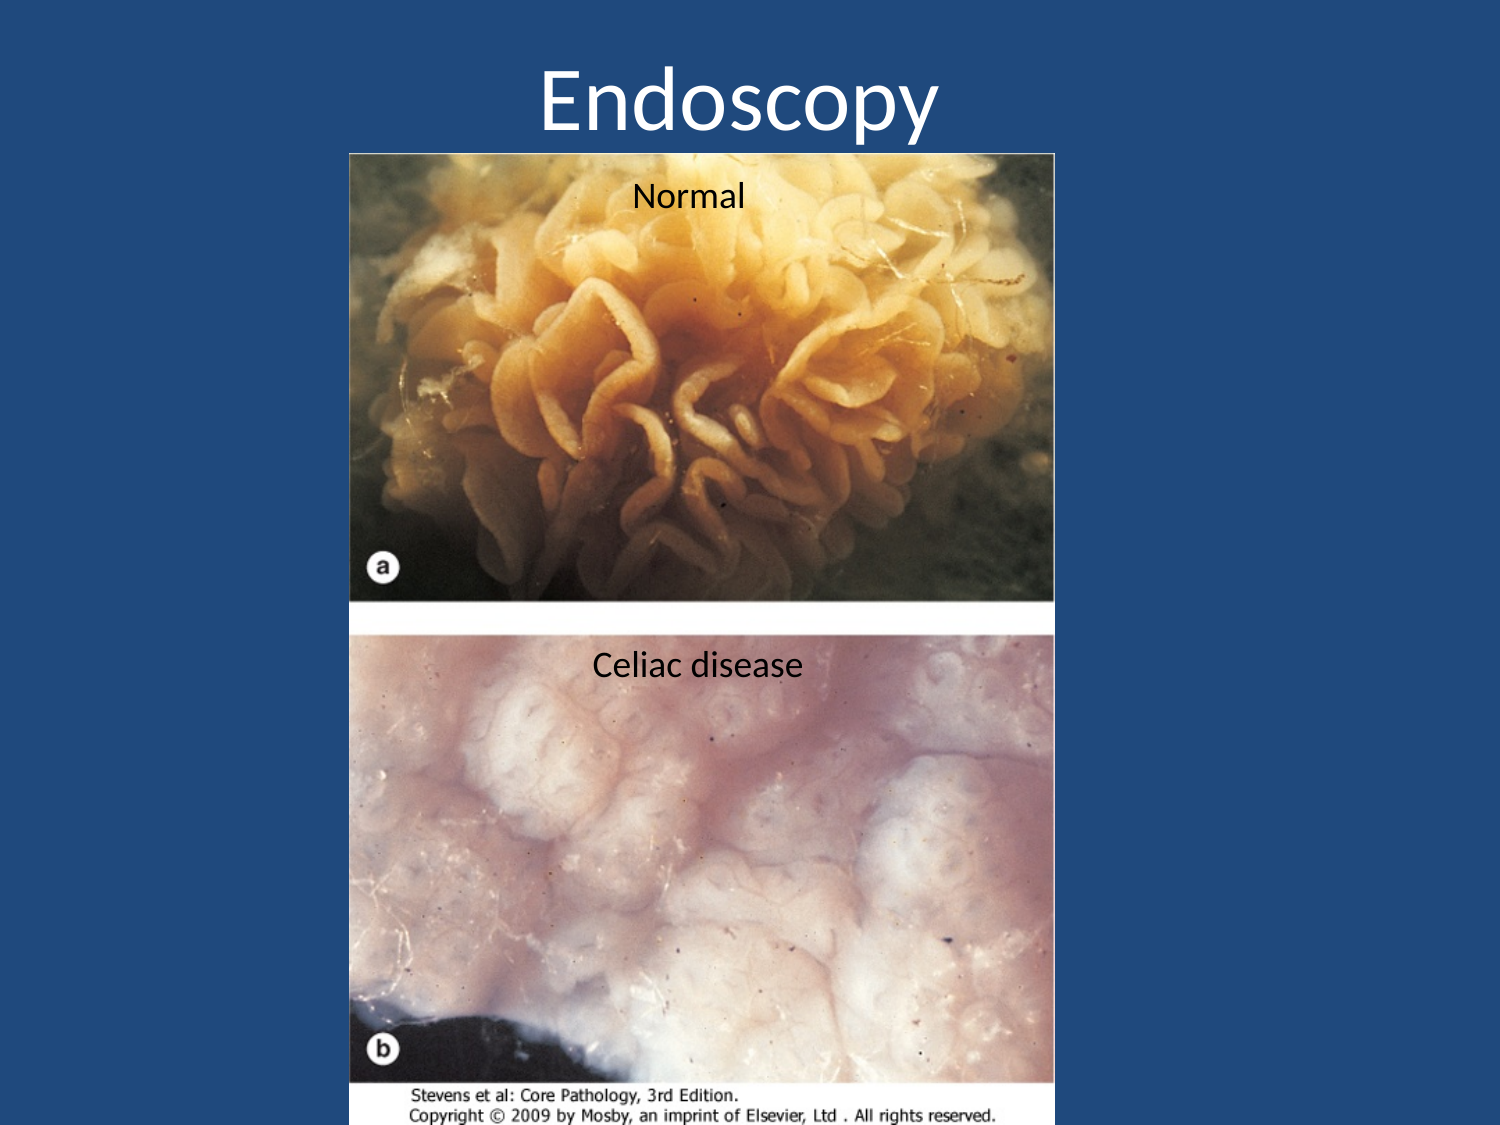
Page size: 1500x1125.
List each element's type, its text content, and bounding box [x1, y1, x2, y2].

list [349, 152, 1055, 1125]
title Endoscopy [75, 0, 1425, 188]
